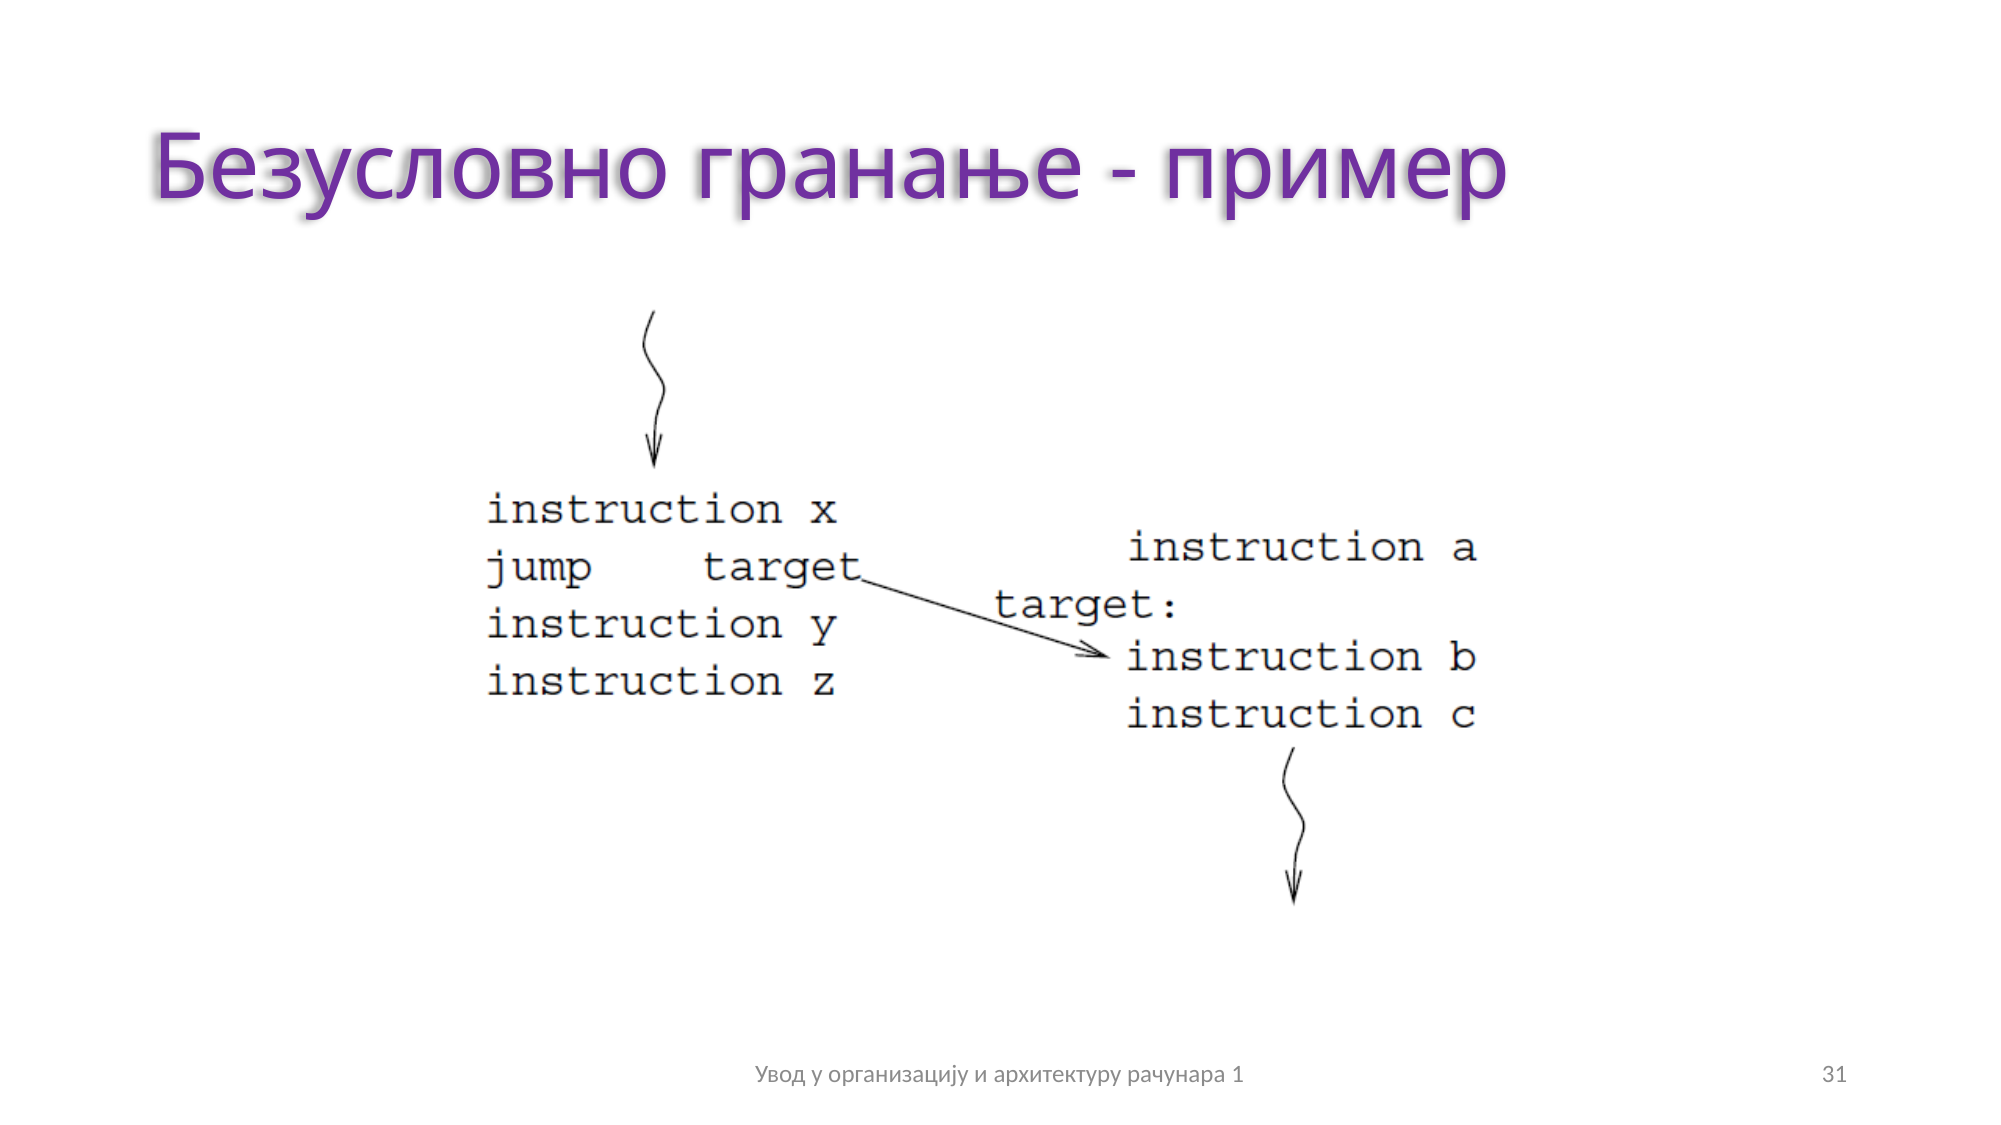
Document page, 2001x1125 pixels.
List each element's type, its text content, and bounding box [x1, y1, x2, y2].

footer Увод у организацију и архитектуру рачунара 1 [662, 1042, 1338, 1103]
title Безусловно гранање - пример [137, 59, 1863, 278]
slide_number 31 [1412, 1042, 1863, 1103]
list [474, 289, 1500, 921]
